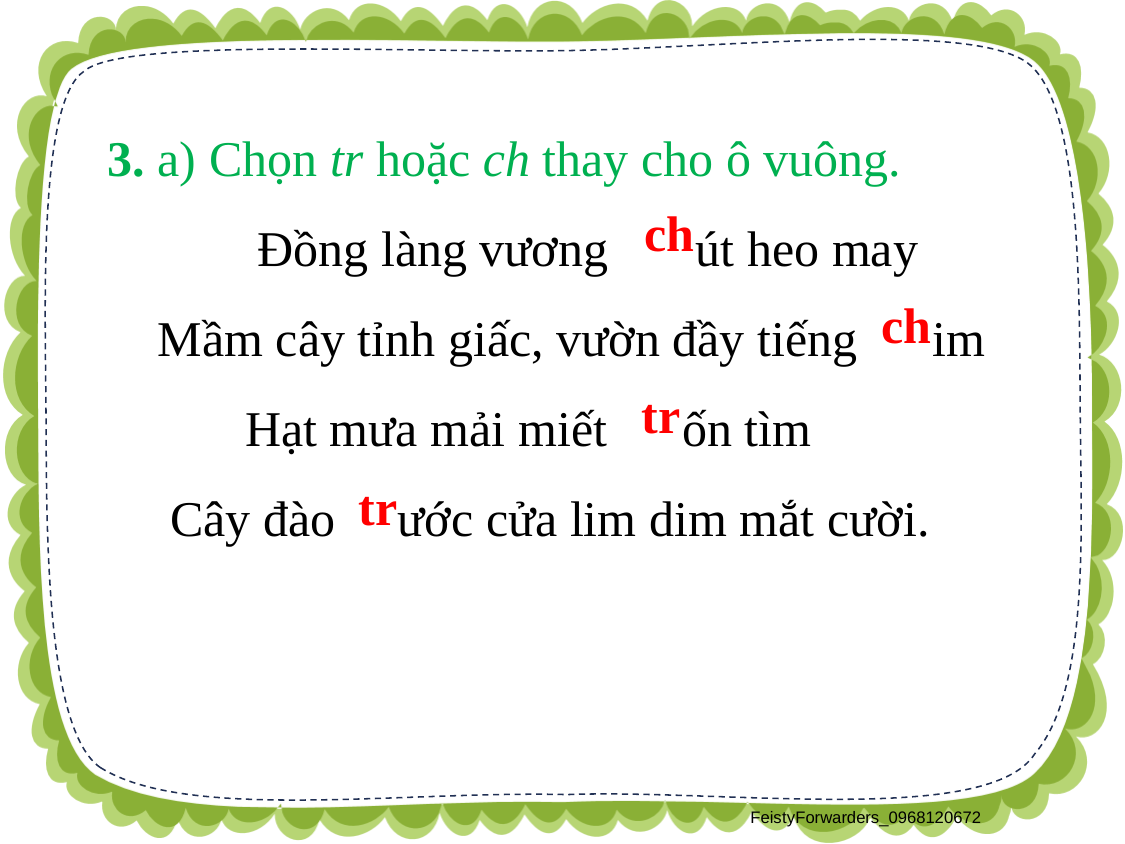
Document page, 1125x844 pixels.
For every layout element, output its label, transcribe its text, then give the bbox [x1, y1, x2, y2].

text_box tr [343, 468, 443, 544]
picture [0, 0, 1125, 844]
text_box ch [629, 193, 750, 269]
text_box 3. a) Chọn tr hoặc ch thay cho ô vuông. Đồng làng vương út heo may Mầm cây tỉnh giấc, vườn đầy tiếng im Hạt mưa mải miết ốn tìm Cây đào ước cửa lim dim mắt cười. [93, 88, 1125, 554]
text_box tr [626, 376, 726, 452]
text_box ch [866, 286, 983, 362]
